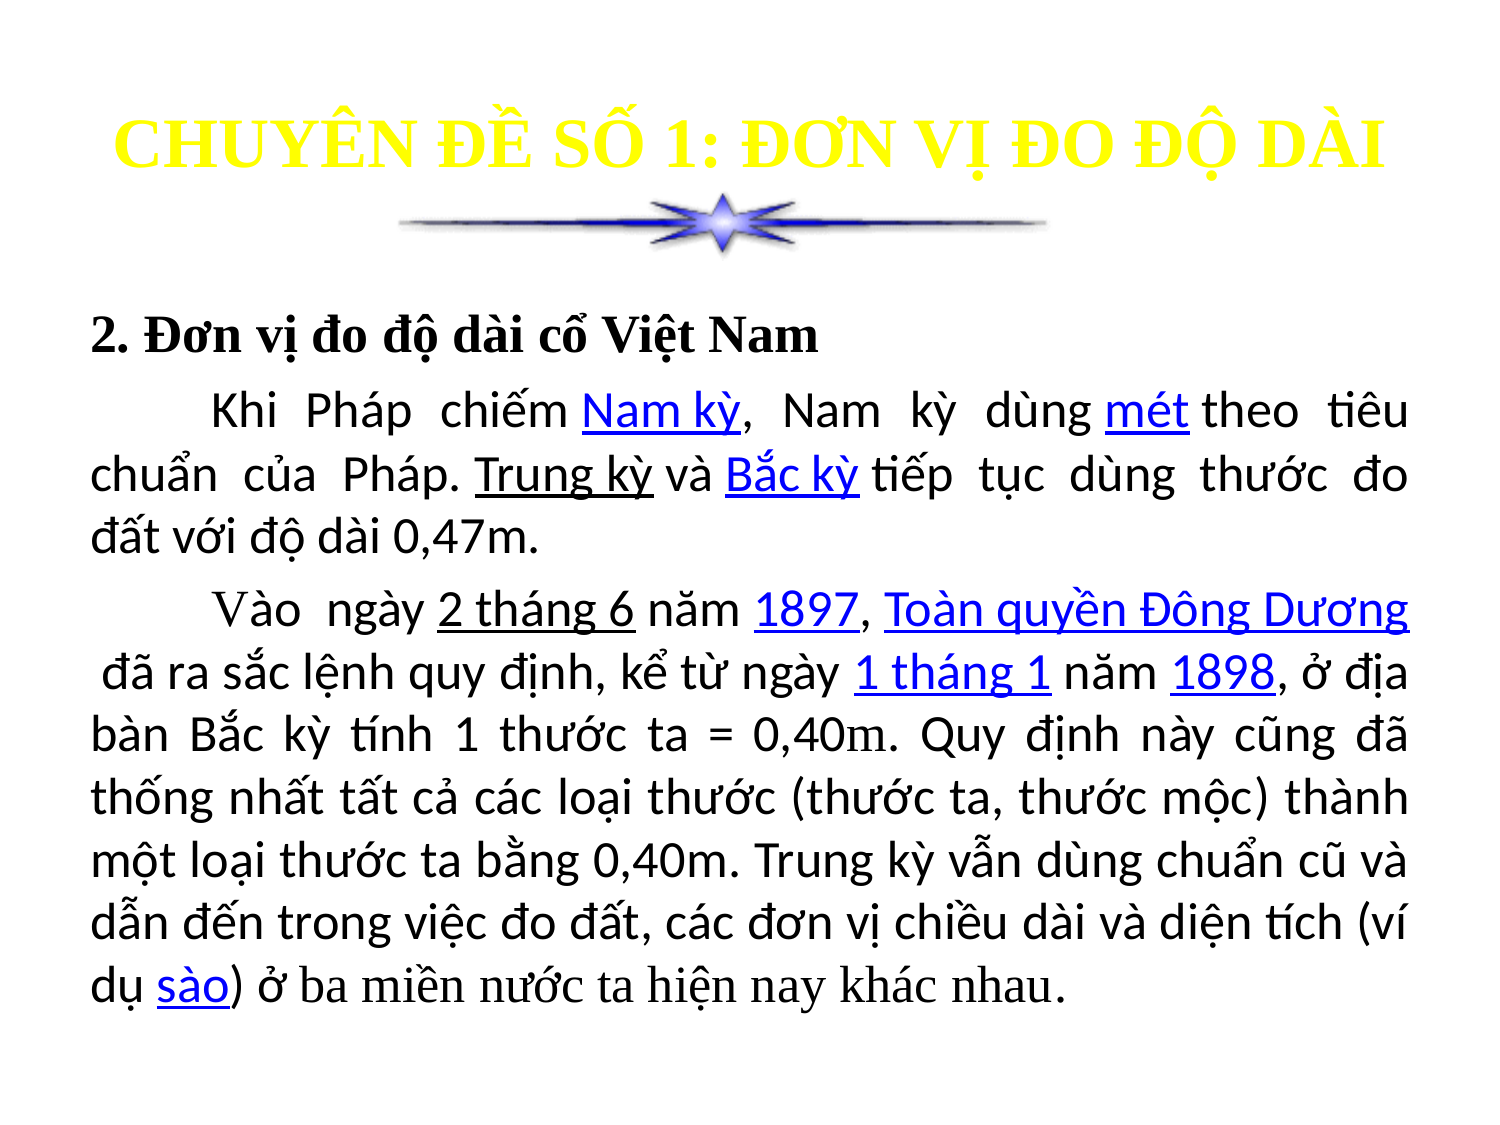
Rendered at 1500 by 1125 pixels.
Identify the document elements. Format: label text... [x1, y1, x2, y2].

title CHUYÊN ĐỀ SỐ 1: ĐƠN VỊ ĐO ĐỘ DÀI [75, 45, 1425, 233]
picture [388, 190, 1060, 262]
list 2. Đơn vị đo độ dài cổ Việt Nam Khi Pháp chiếm Nam kỳ, Nam kỳ dùng mét theo tiêu chuẩn của Pháp. Trung kỳ và Bắc kỳ tiếp tục dùng thước đo đất với độ dài 0,47m. Vào ngày 2 tháng 6 năm 1897, Toàn quyền Đông Dương đã ra sắc lệnh quy định, kể từ ngày 1 tháng 1 năm 1898, ở địa bàn Bắc kỳ tính 1 thước ta = 0,40m. Quy định này cũng đã thống nhất tất cả các loại thước (thước ta, thước mộc) thành một loại thước ta bằng 0,40m. Trung kỳ vẫn dùng chuẩn cũ và dẫn đến trong việc đo đất, các đơn vị chiều dài và diện tích (ví dụ sào) ở ba miền nước ta hiện nay khác nhau. [75, 290, 1425, 1071]
